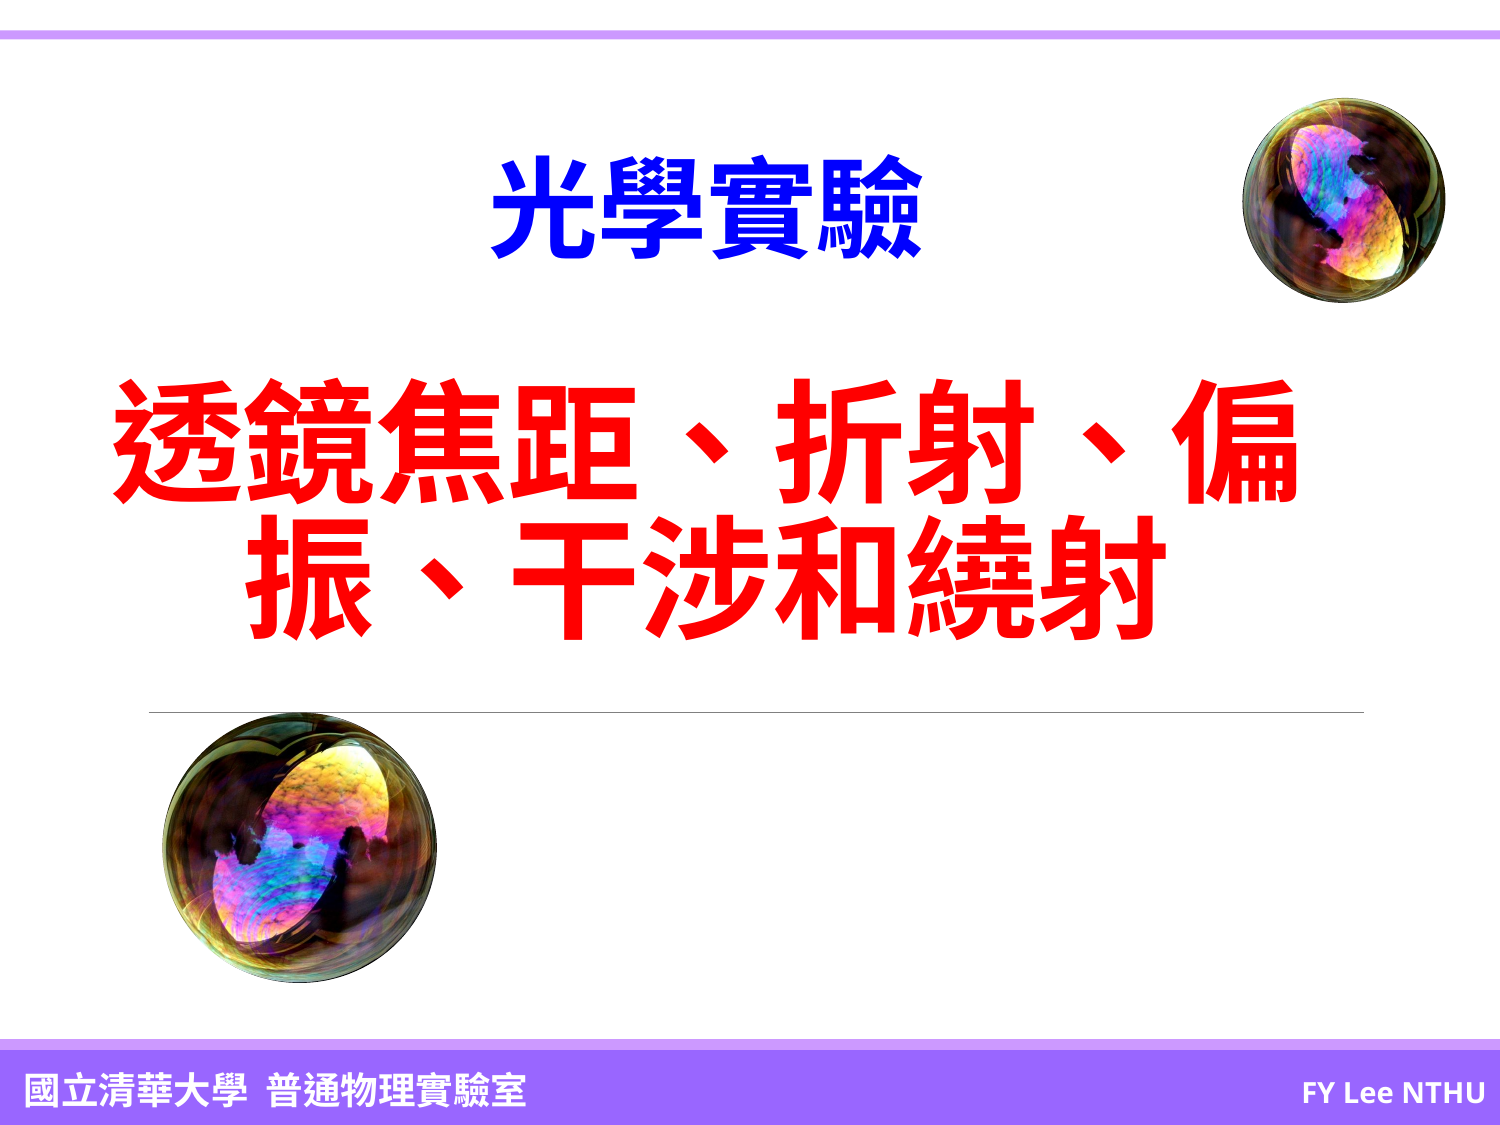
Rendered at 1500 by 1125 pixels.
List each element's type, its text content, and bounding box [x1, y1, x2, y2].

picture [1240, 97, 1448, 303]
picture [161, 712, 438, 984]
title 光學實驗 透鏡焦距、折射、偏振、干涉和繞射 [68, 142, 1344, 664]
